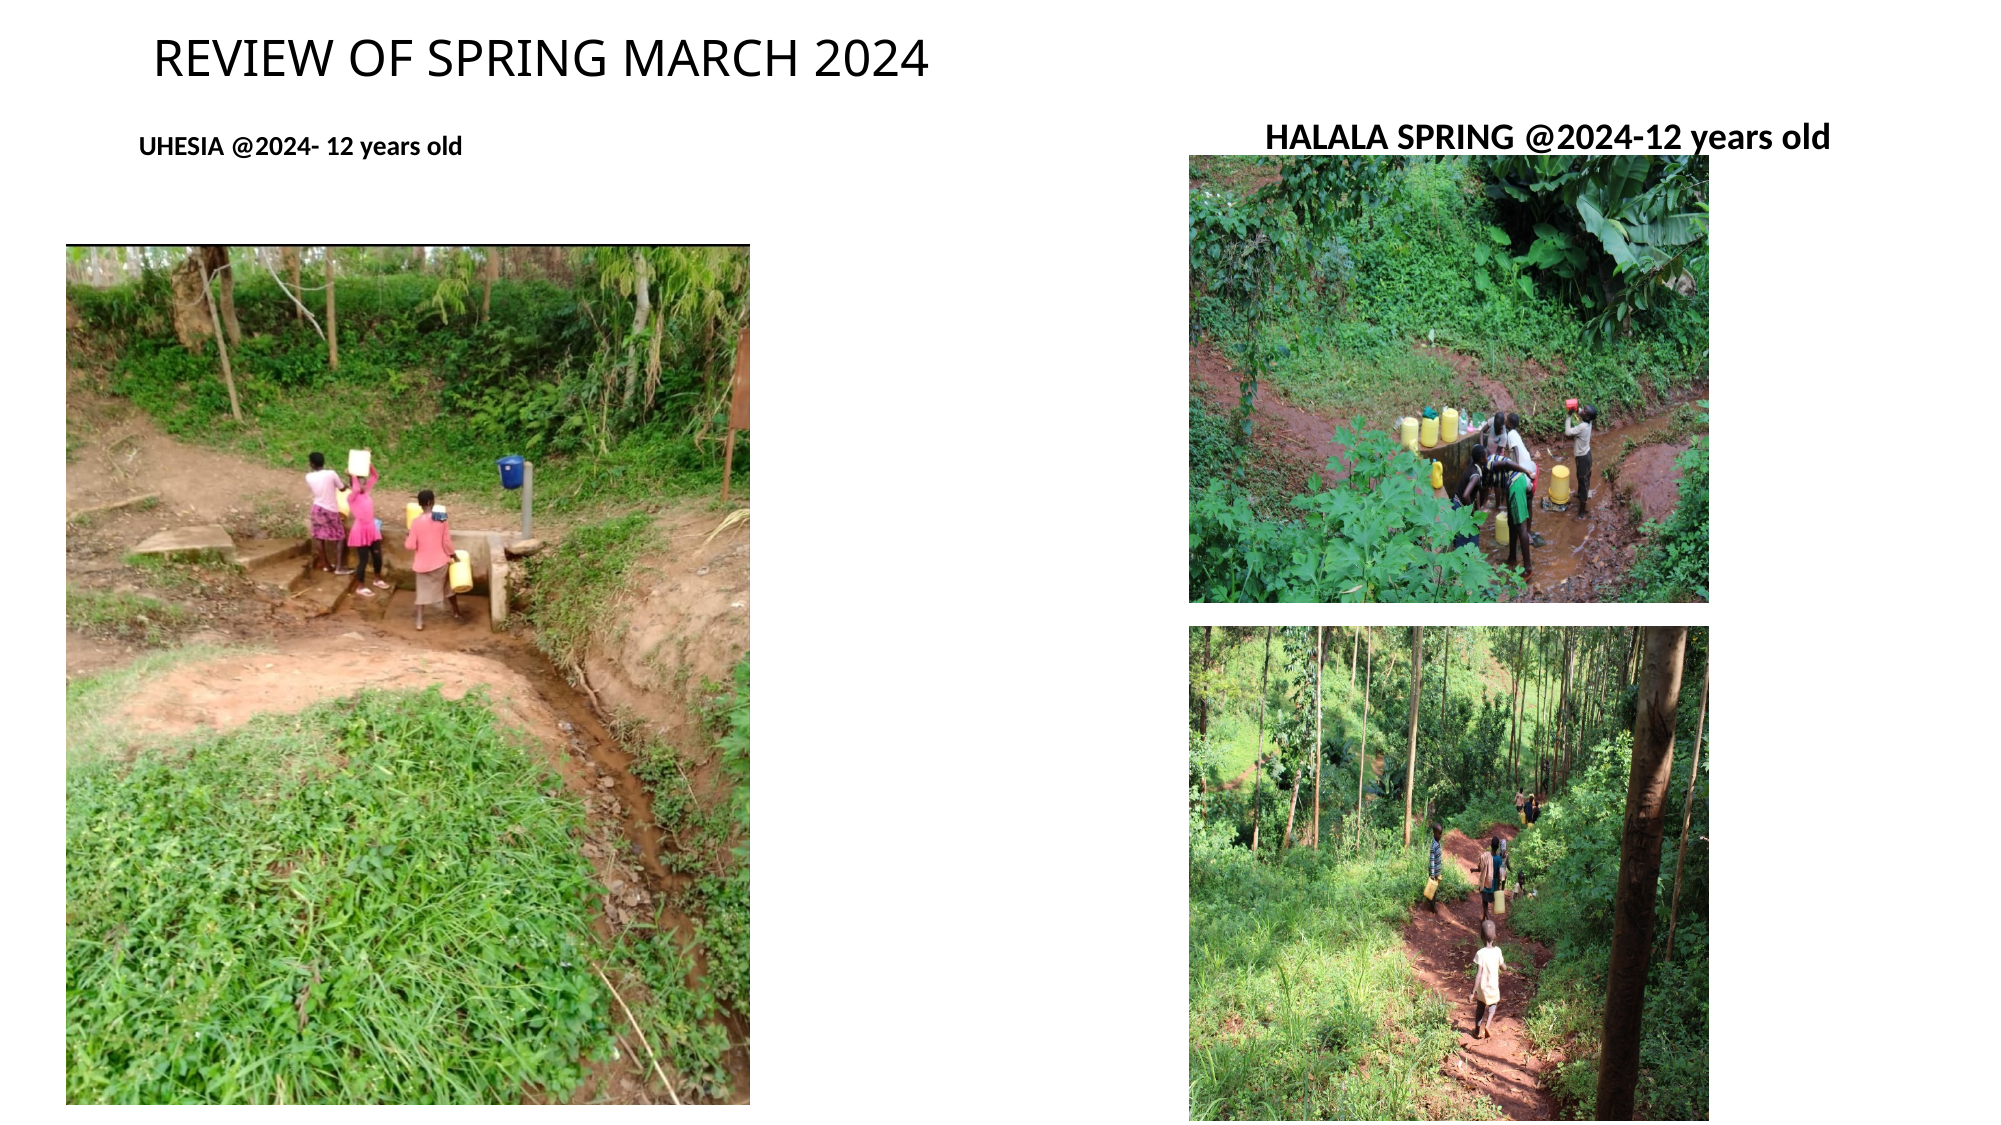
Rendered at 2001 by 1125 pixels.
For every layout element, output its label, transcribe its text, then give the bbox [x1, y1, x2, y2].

list HALALA SPRING @2024-12 years old [1012, 83, 1863, 166]
picture [1189, 626, 1709, 1121]
list UHESIA @2024- 12 years old [123, 124, 970, 170]
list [66, 244, 750, 1105]
picture [1189, 154, 1709, 603]
title REVIEW OF SPRING MARCH 2024 [137, 24, 1863, 95]
